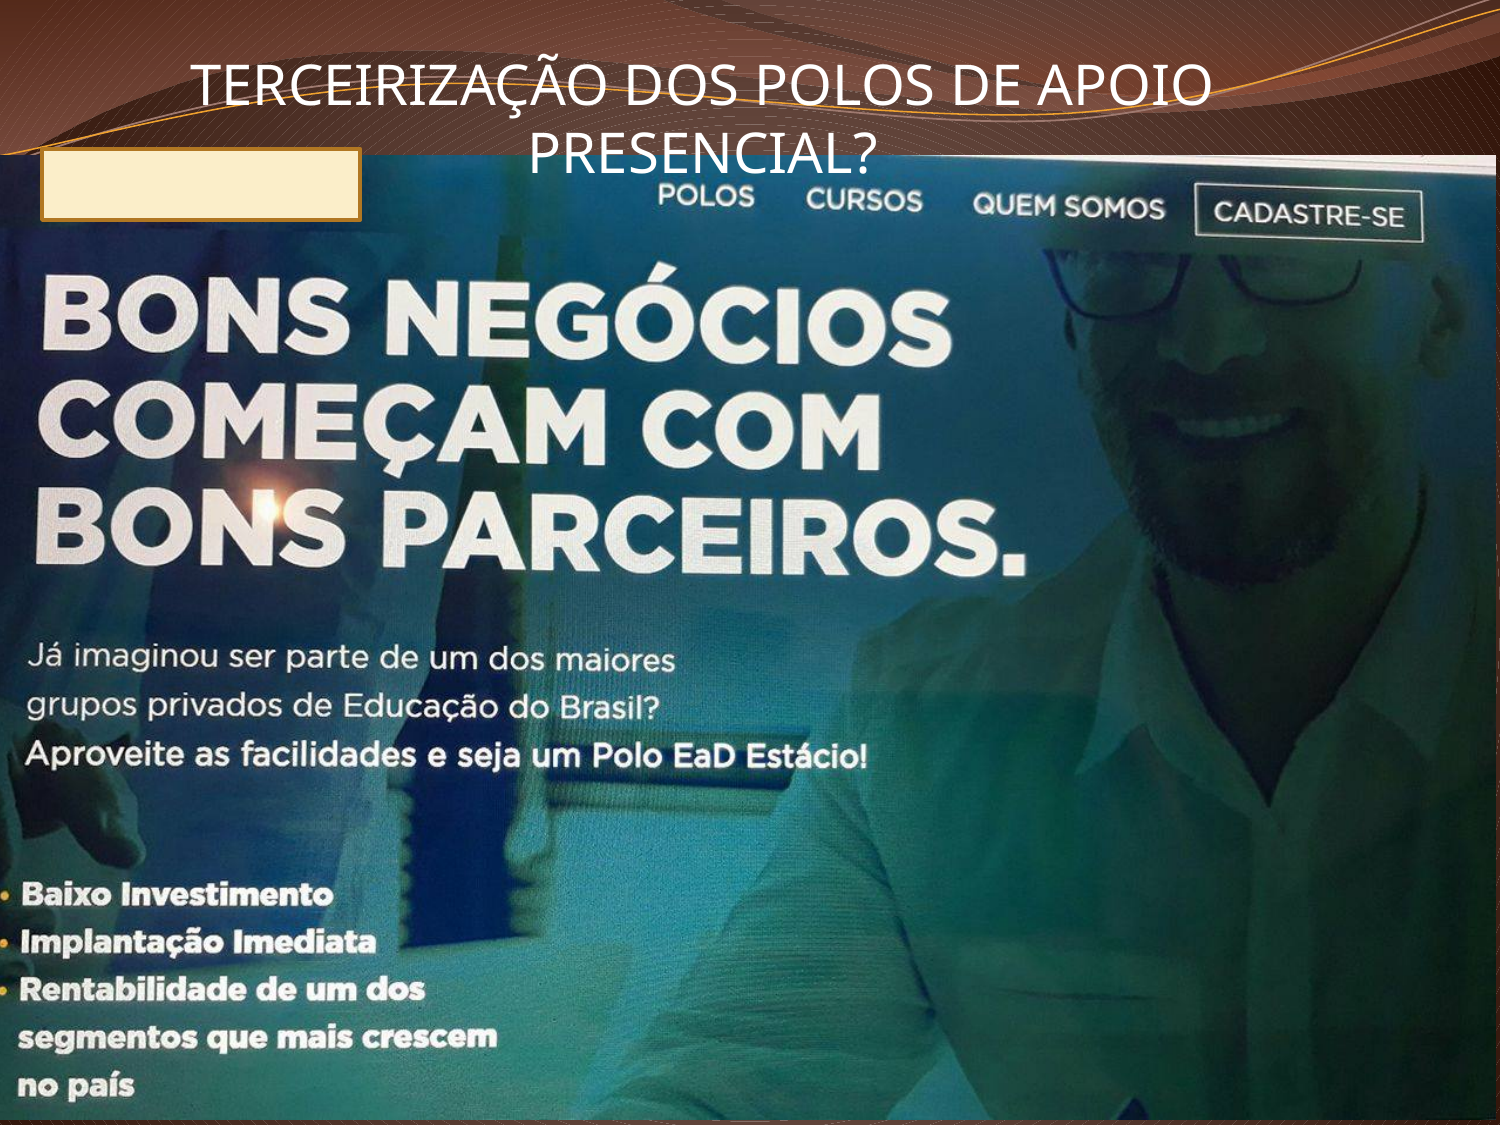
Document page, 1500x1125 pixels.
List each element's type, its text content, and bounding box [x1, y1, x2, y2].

picture [0, 154, 1496, 1120]
text_box Terceirização dos POLOS DE APOIO PRESENCIAL? [76, 42, 1329, 154]
text_box [40, 147, 362, 154]
